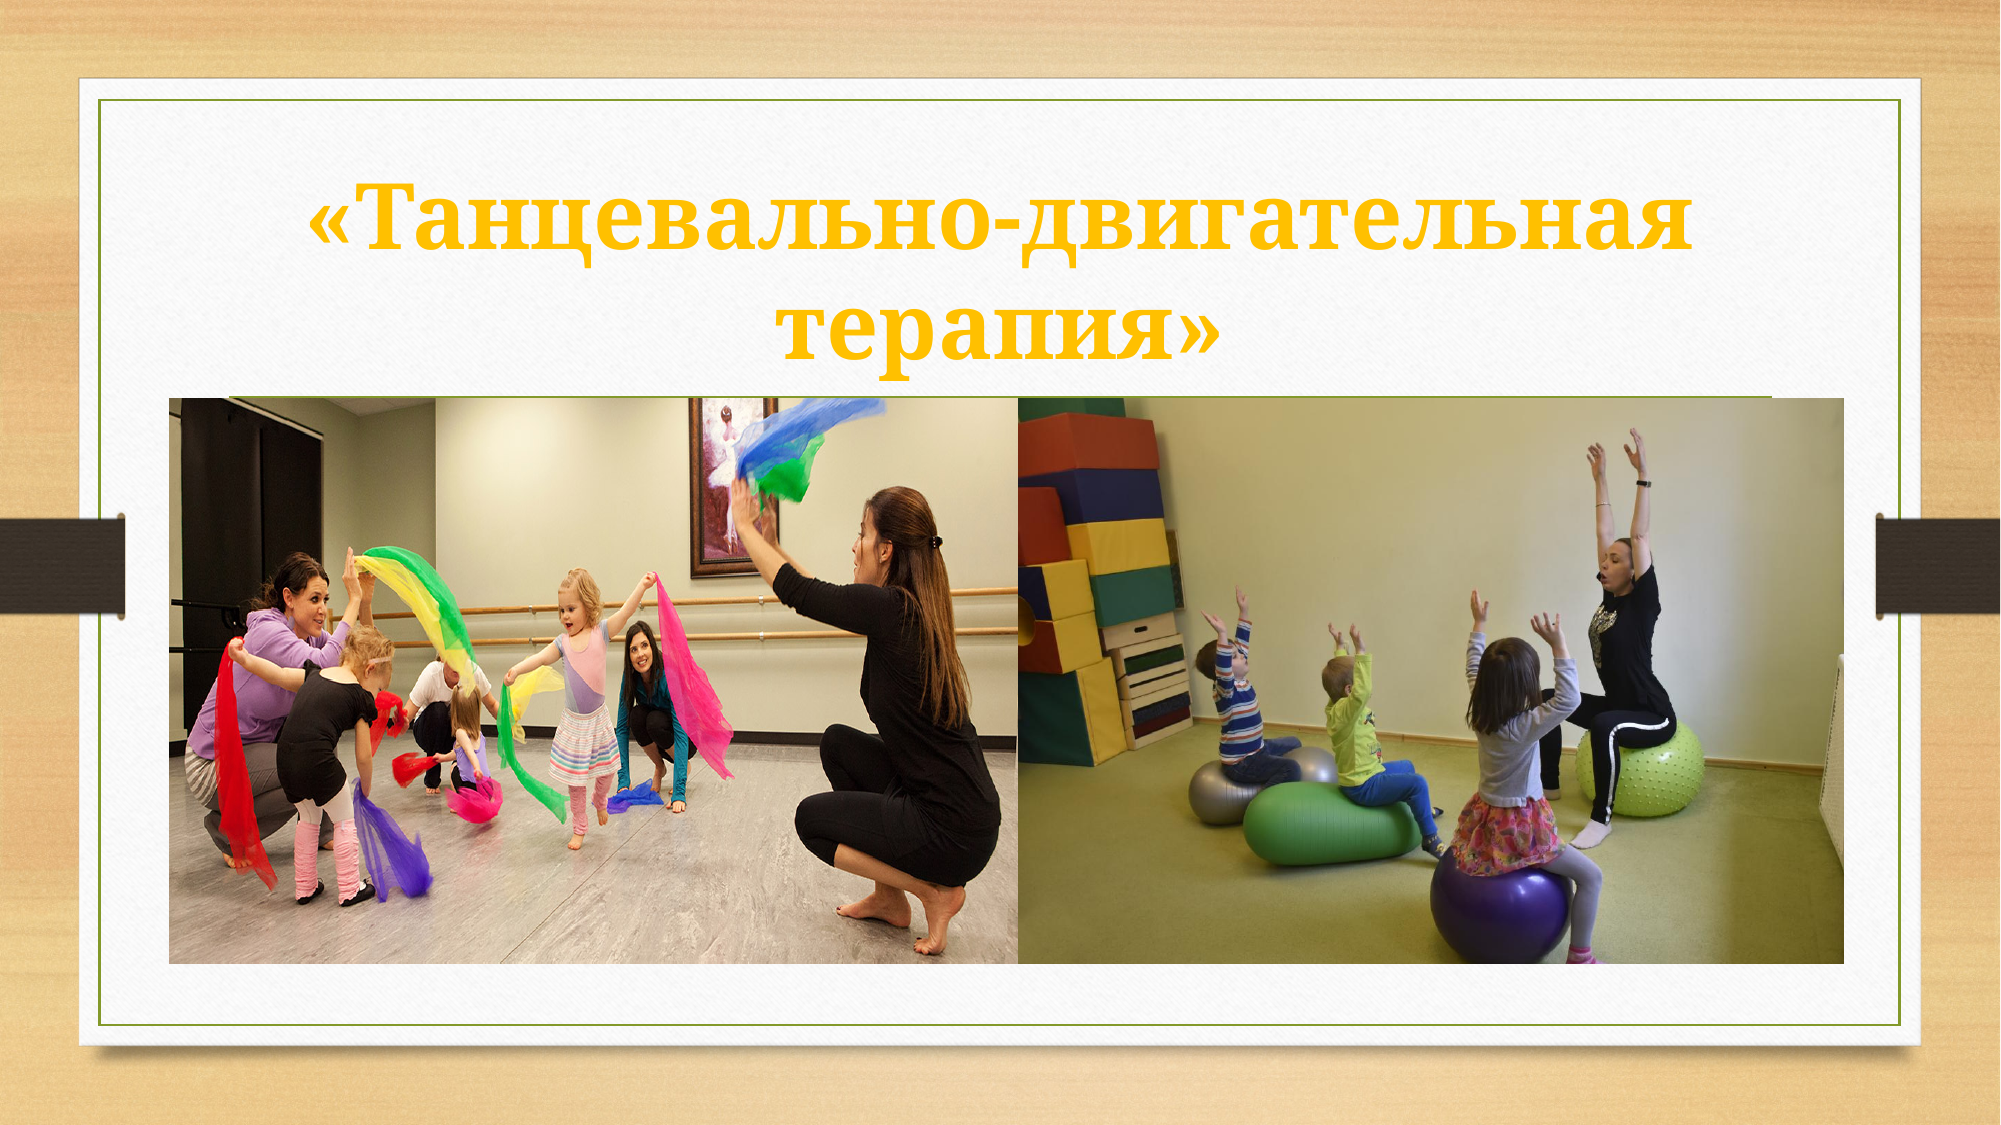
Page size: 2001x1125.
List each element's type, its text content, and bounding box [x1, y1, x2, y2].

title «Танцевально-двигательная терапия» [212, 161, 1788, 375]
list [169, 398, 1017, 965]
picture [0, 0, 2001, 1125]
